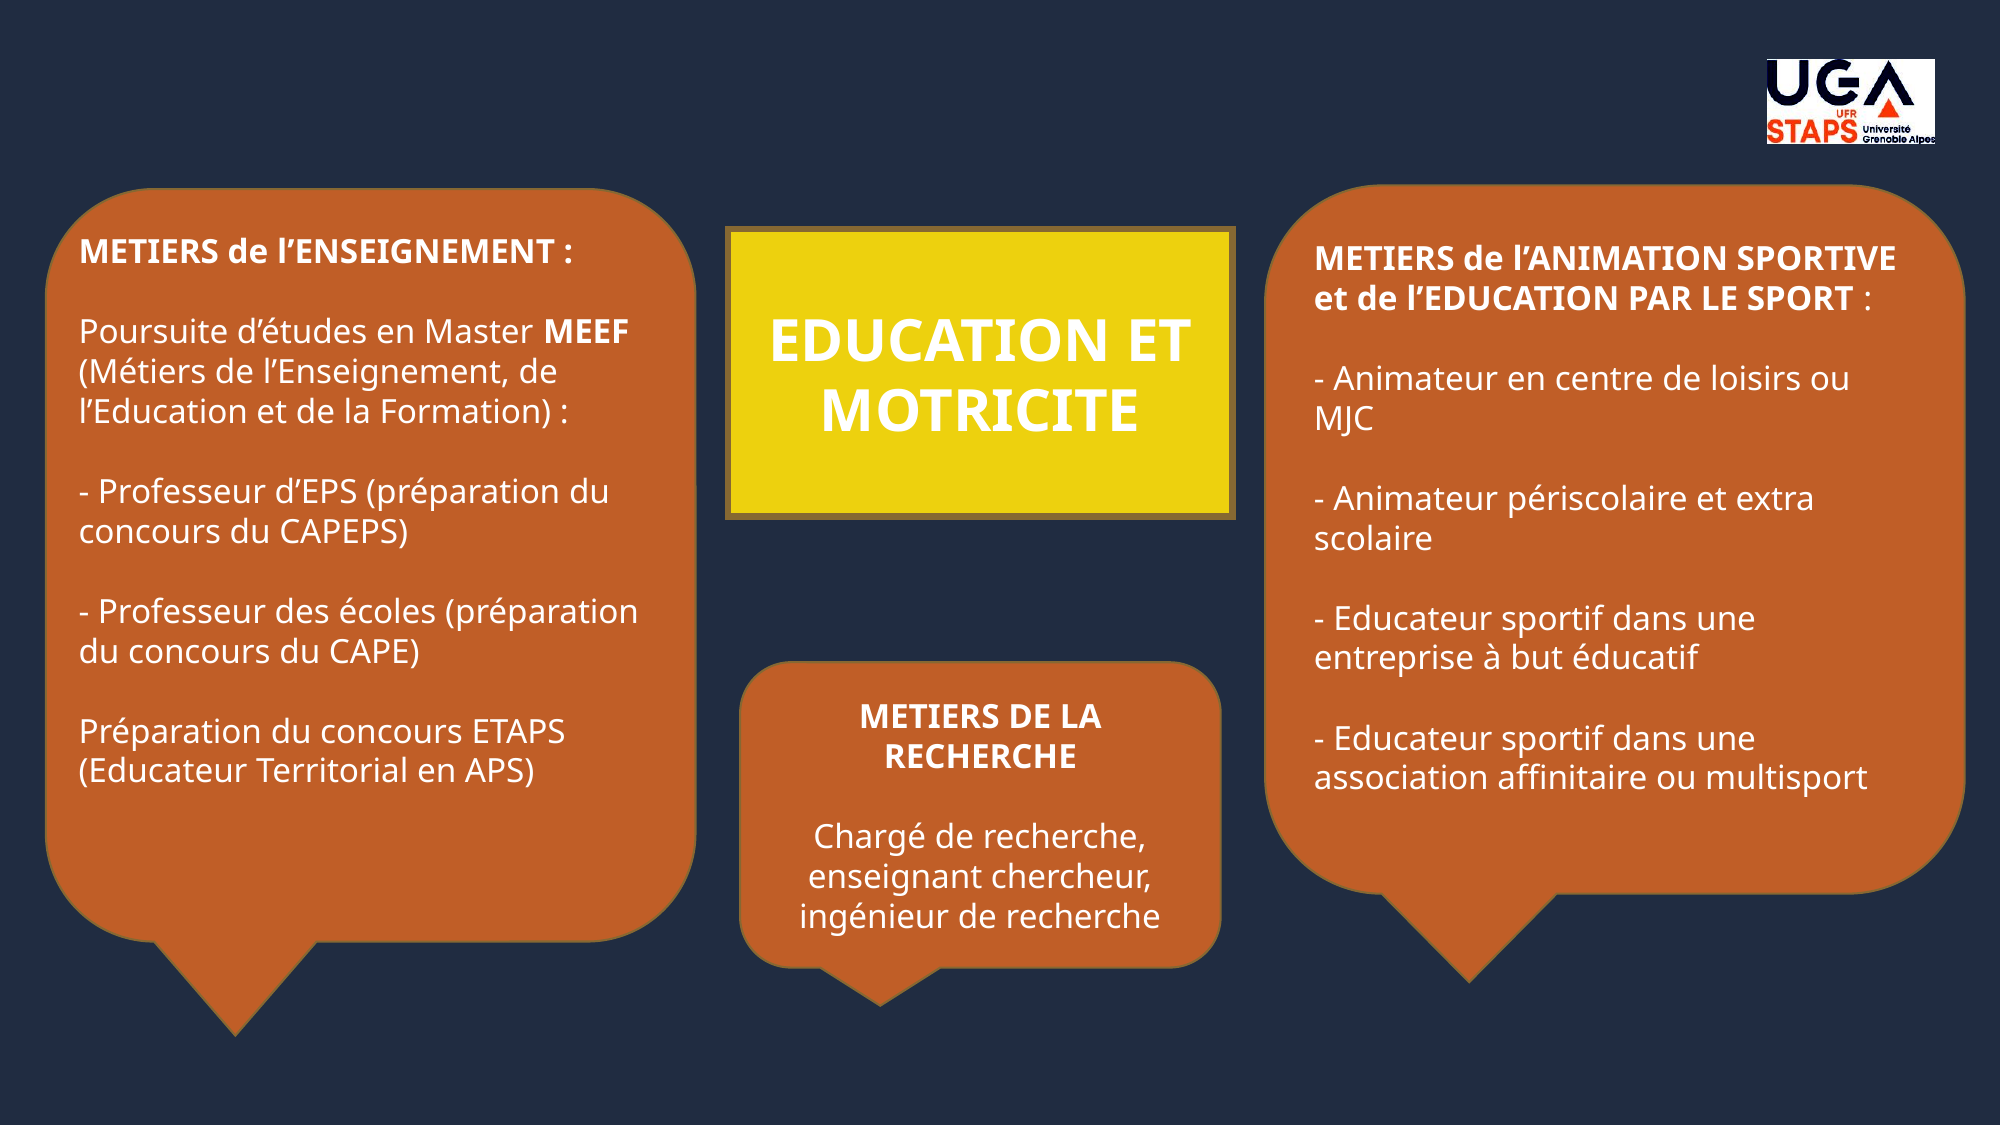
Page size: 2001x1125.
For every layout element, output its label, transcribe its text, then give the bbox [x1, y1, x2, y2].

text_box METIERS de l’ANIMATION SPORTIVE et de l’EDUCATION PAR LE SPORT : - Animateur en centre de loisirs ou MJC - Animateur périscolaire et extra scolaire - Educateur sportif dans une entreprise à but éducatif - Educateur sportif dans une association affinitaire ou multisport [1264, 184, 1966, 984]
text_box METIERS de l’ENSEIGNEMENT : Poursuite d’études en Master MEEF (Métiers de l’Enseignement, de l’Education et de la Formation) : - Professeur d’EPS (préparation du concours du CAPEPS) - Professeur des écoles (préparation du concours du CAPE) Préparation du concours ETAPS (Educateur Territorial en APS) [63, 183, 696, 842]
text_box METIERS DE LA RECHERCHE Chargé de recherche, enseignant chercheur, ingénieur de recherche [739, 661, 1222, 1007]
text_box [44, 237, 697, 1038]
picture [1767, 59, 1935, 144]
text_box EDUCATION ET MOTRICITE [727, 228, 1233, 518]
